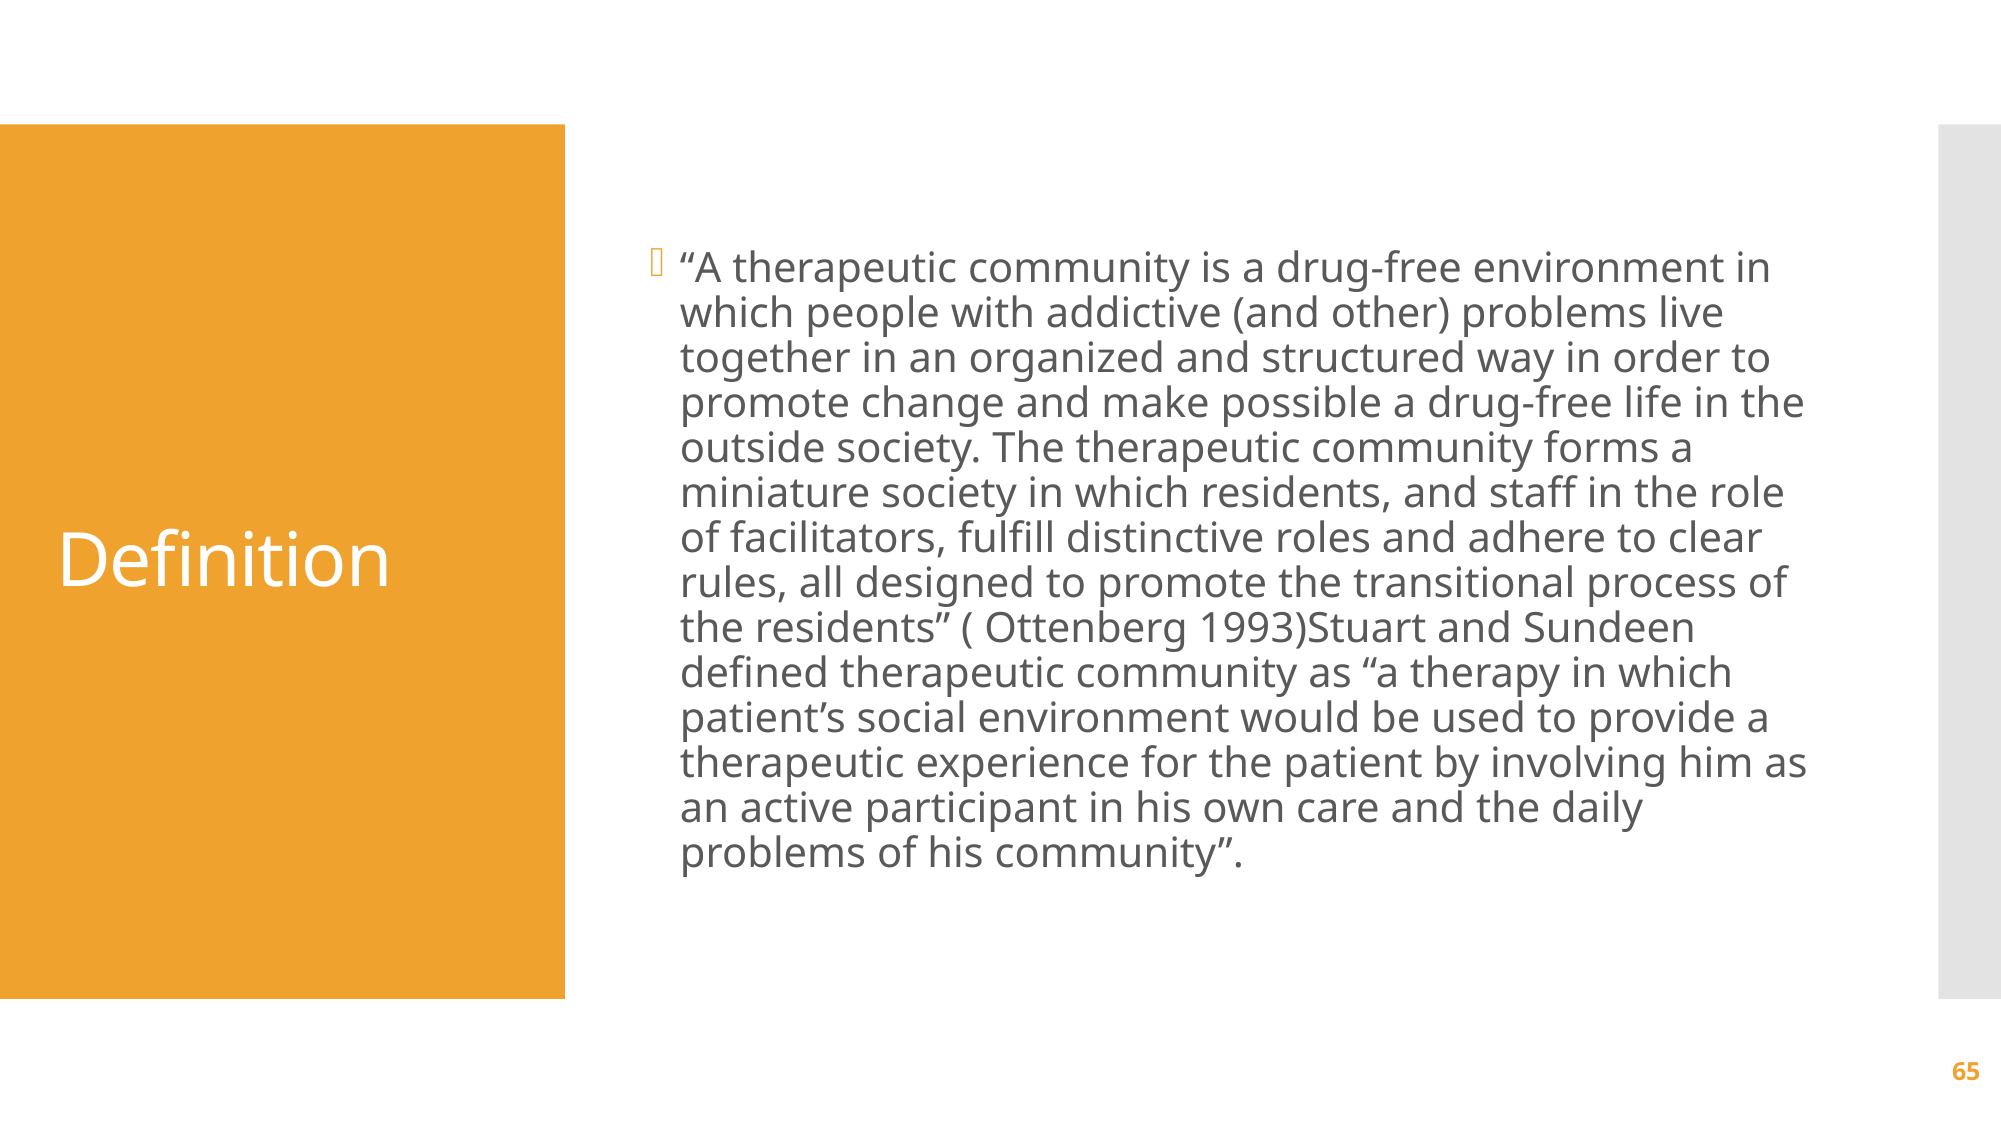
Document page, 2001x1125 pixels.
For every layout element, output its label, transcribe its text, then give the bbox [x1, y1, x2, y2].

title Definition [41, 184, 525, 940]
slide_number 65 [1744, 1042, 1996, 1103]
list “A therapeutic community is a drug-free environment in which people with addictive (and other) problems live together in an organized and structured way in order to promote change and make possible a drug-free life in the outside society. The therapeutic community forms a miniature society in which residents, and staff in the role of facilitators, fulfill distinctive roles and adhere to clear rules, all designed to promote the transitional process of the residents” ( Ottenberg 1993)Stuart and Sundeen defined therapeutic community as “a therapy in which patient’s social environment would be used to provide a therapeutic experience for the patient by involving him as an active participant in his own care and the daily problems of his community”. [634, 141, 1835, 982]
